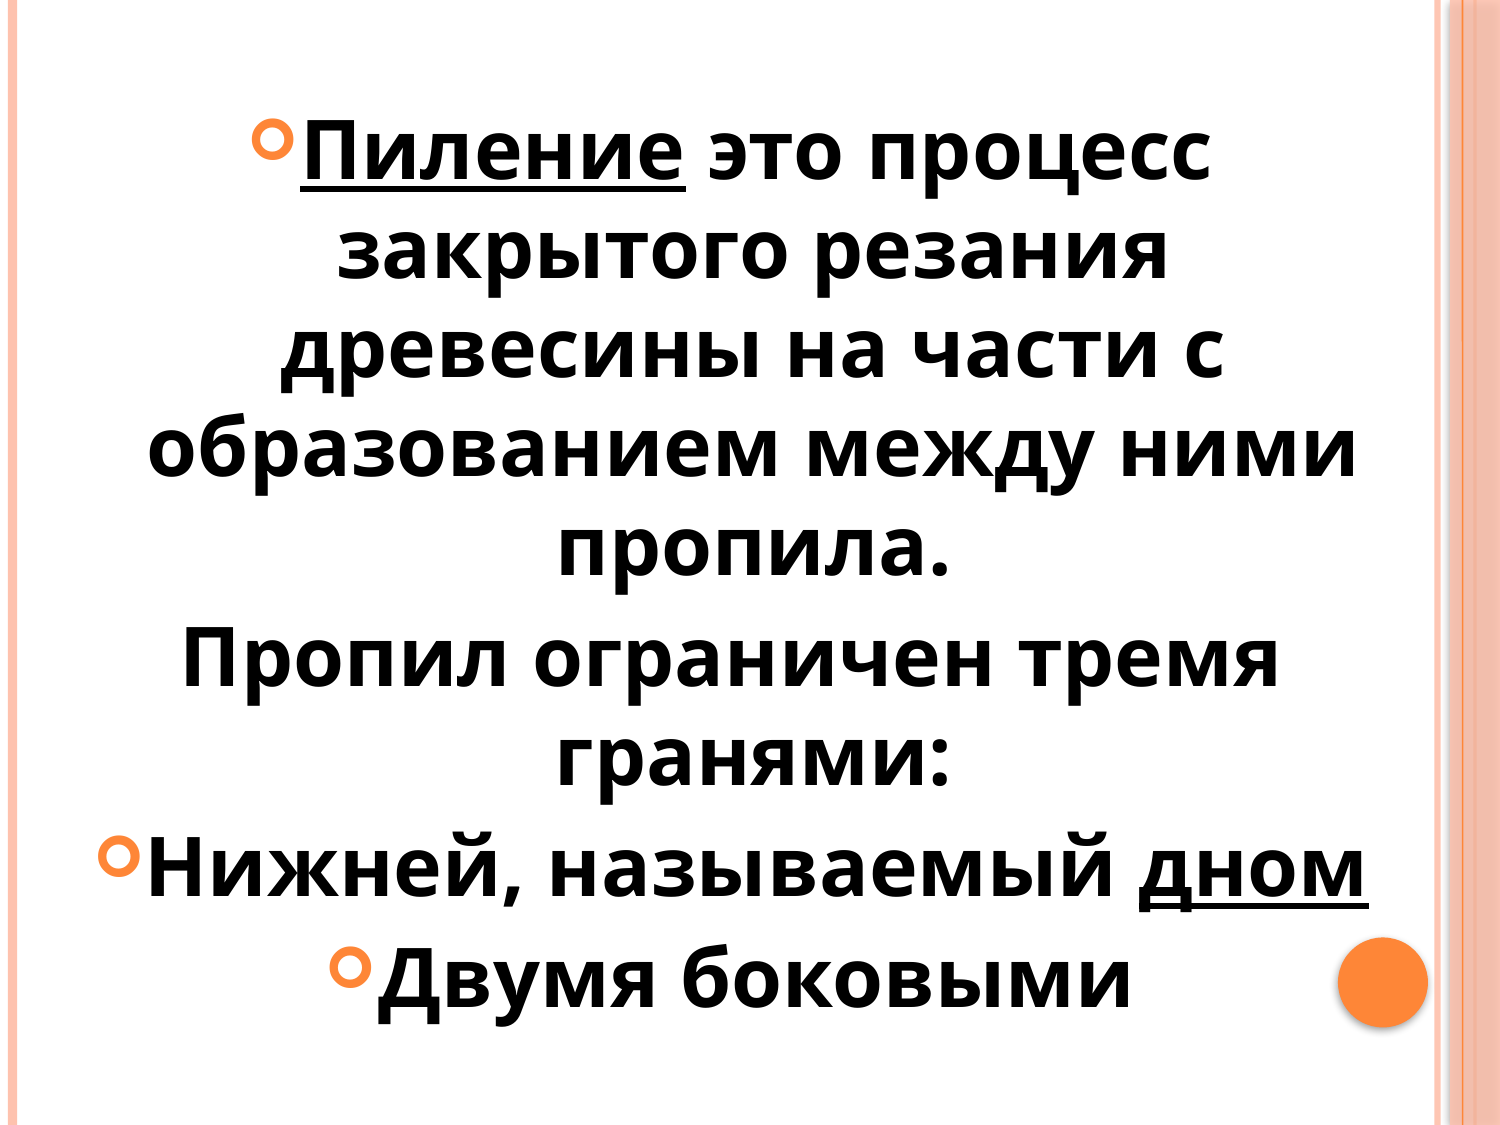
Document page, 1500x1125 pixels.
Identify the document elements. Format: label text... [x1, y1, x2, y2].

list Пиление это процесс закрытого резания древесины на части с образованием между ними пропила. Пропил ограничен тремя гранями: Нижней, называемый дном Двумя боковыми [75, 90, 1388, 1062]
